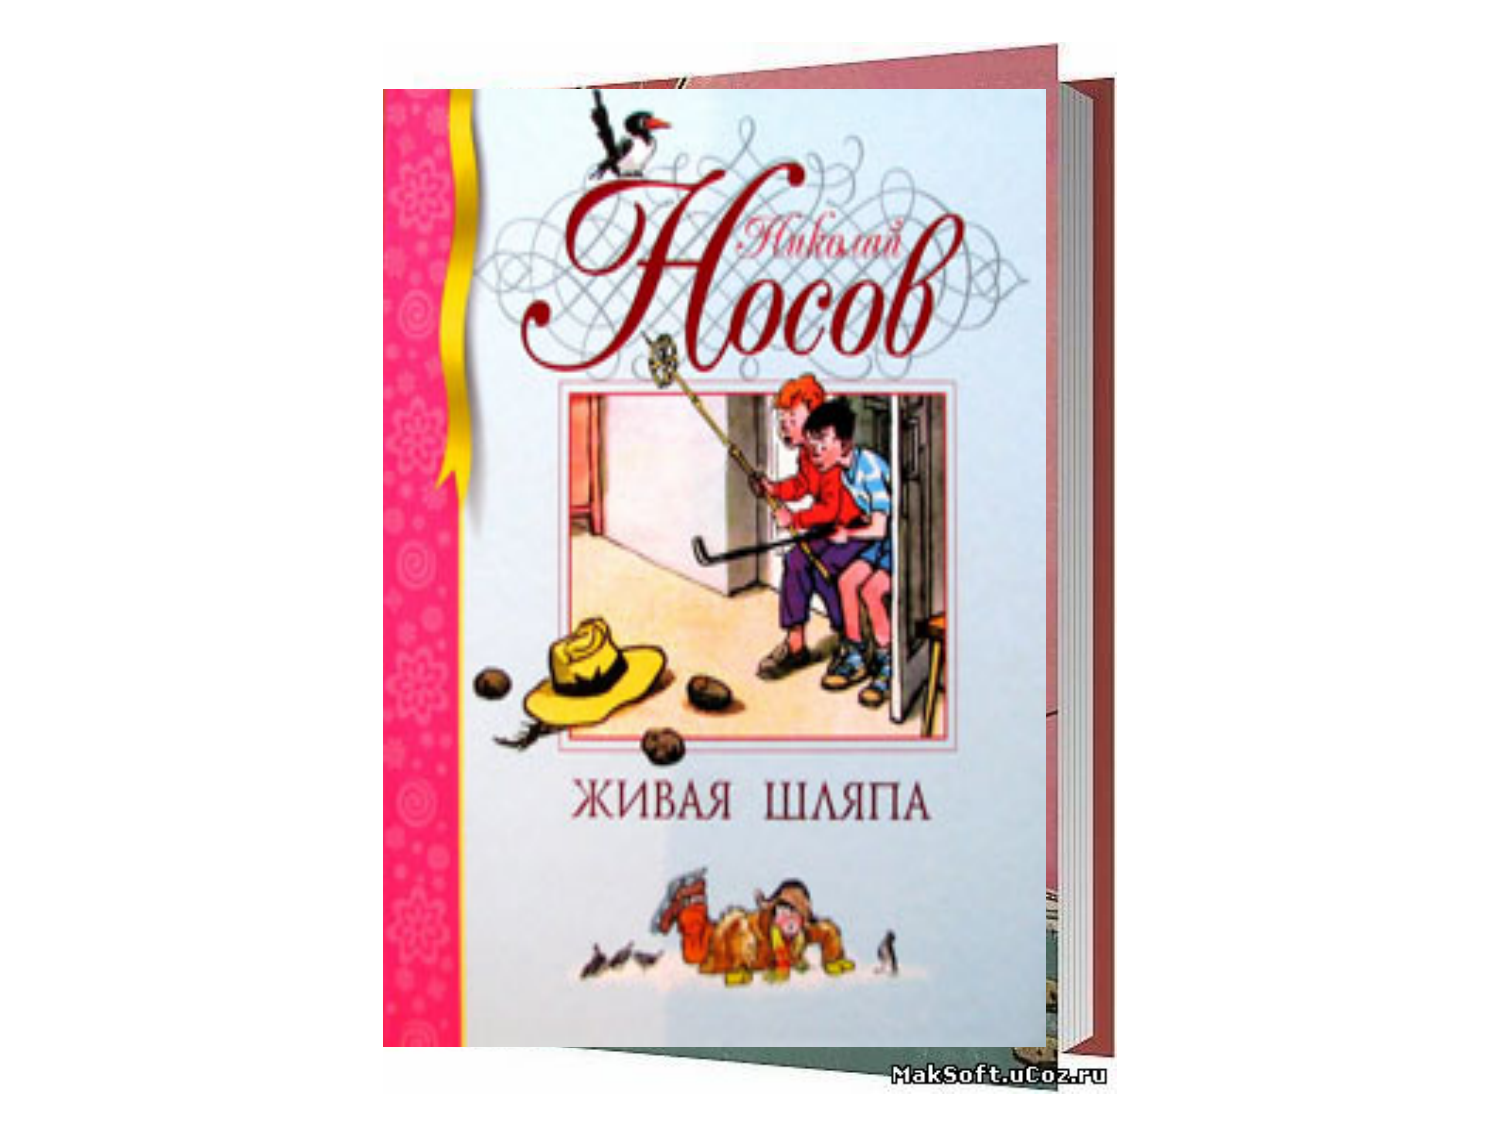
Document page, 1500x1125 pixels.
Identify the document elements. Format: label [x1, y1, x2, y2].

picture [383, 42, 1117, 1095]
